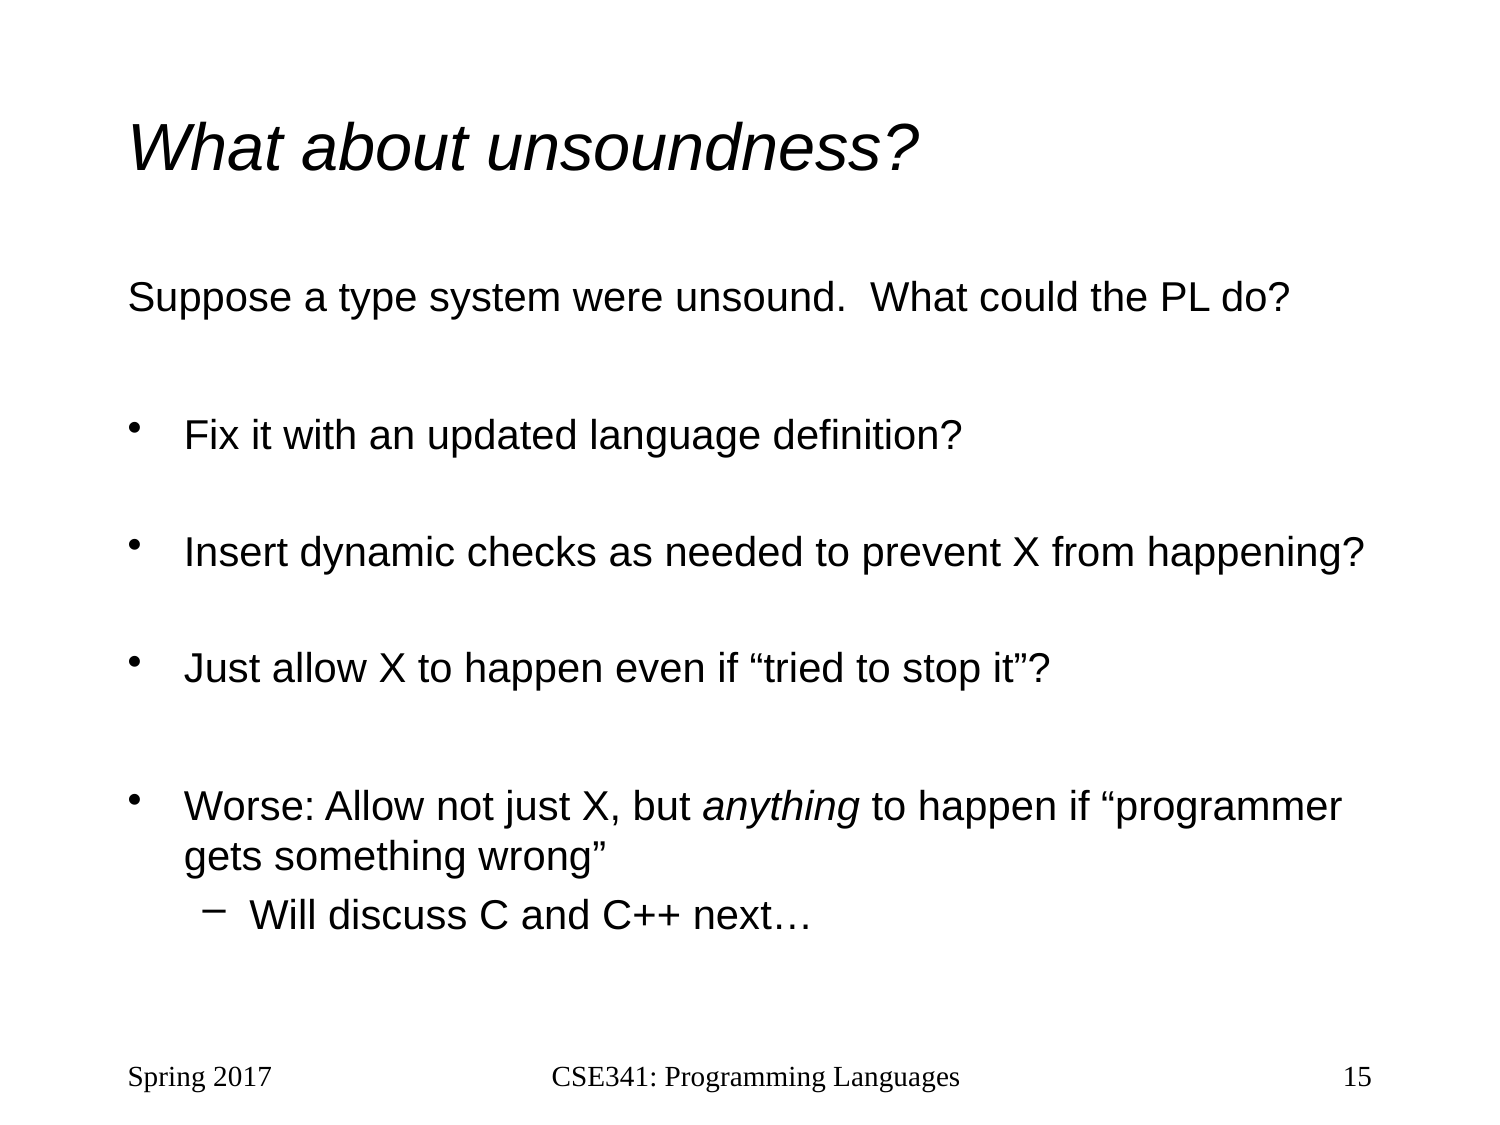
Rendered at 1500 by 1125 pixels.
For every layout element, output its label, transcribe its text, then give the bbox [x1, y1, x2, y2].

footer CSE341: Programming Languages [474, 1049, 1038, 1125]
title What about unsoundness? [112, 49, 1388, 238]
slide_number Spring 2017 [112, 1049, 426, 1125]
slide_number 15 [1074, 1049, 1388, 1125]
list Suppose a type system were unsound. What could the PL do? Fix it with an updated language definition? Insert dynamic checks as needed to prevent X from happening? Just allow X to happen even if “tried to stop it”? Worse: Allow not just X, but anything to happen if “programmer gets something wrong” Will discuss C and C++ next… [112, 262, 1388, 1001]
